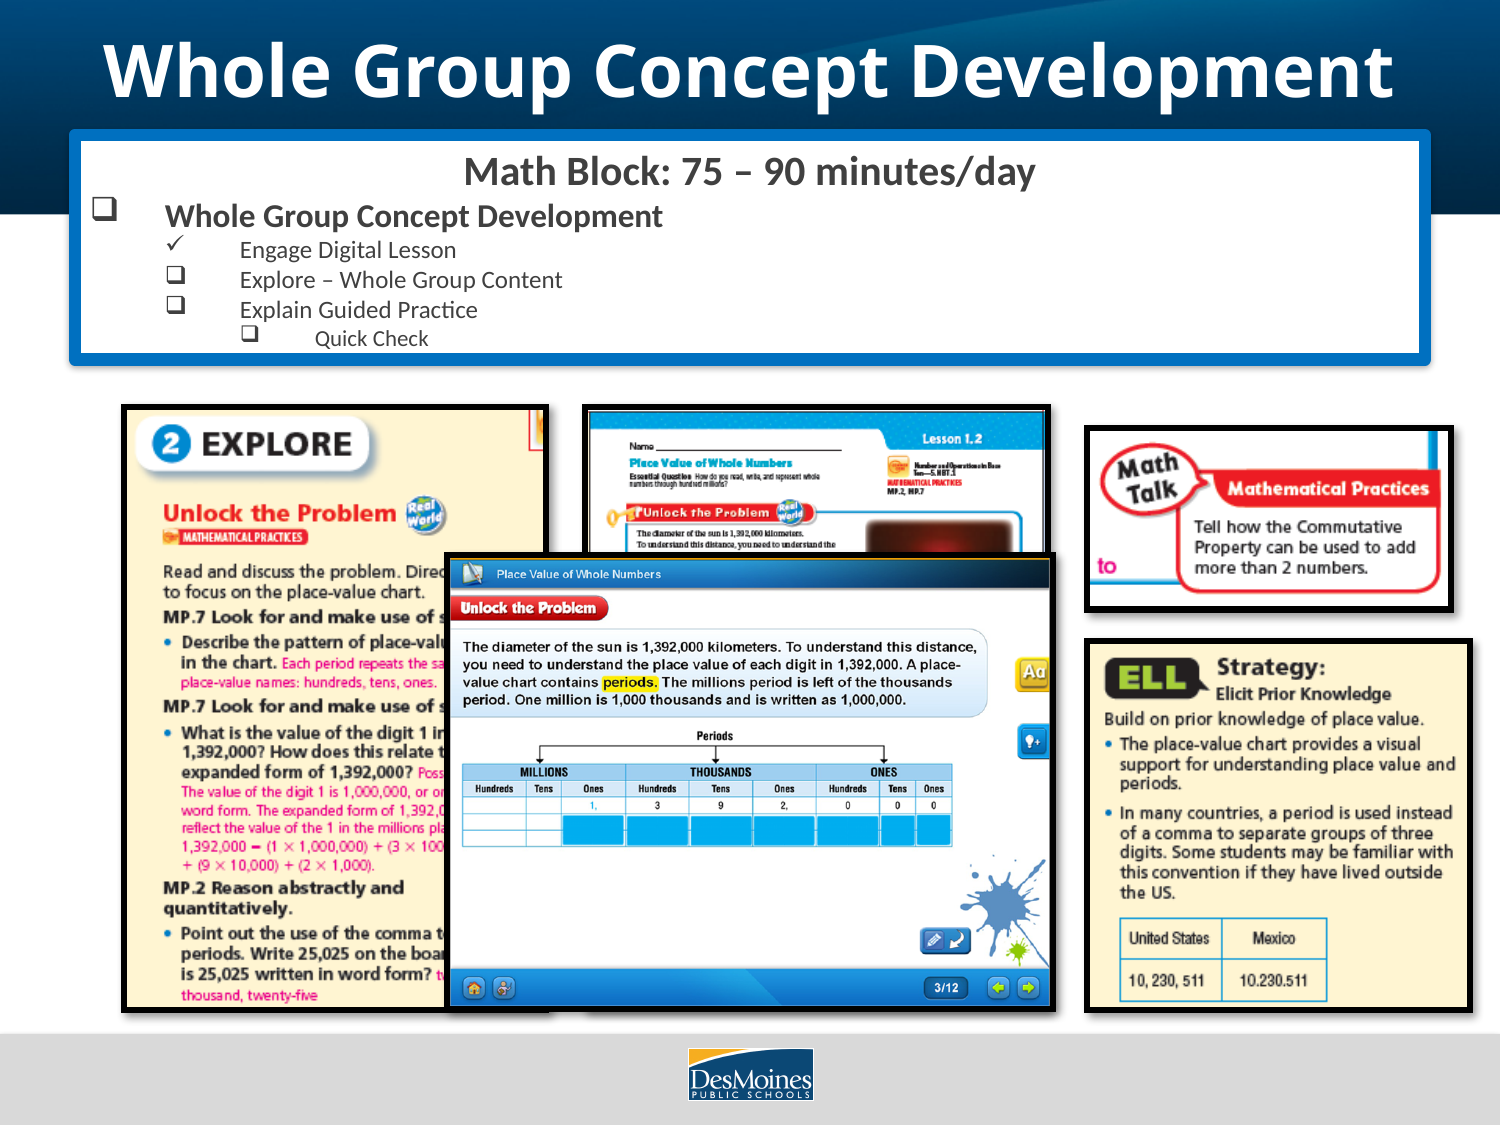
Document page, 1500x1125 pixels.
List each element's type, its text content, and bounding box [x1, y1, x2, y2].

title Whole Group Concept Development [75, 0, 1425, 134]
text_box Math Block: 75 – 90 minutes/day Whole Group Concept Development Engage Digital Lesson Explore – Whole Group Content Explain Guided Practice Quick Check [74, 134, 1426, 360]
picture [689, 1049, 813, 1100]
picture [0, 0, 1500, 1033]
